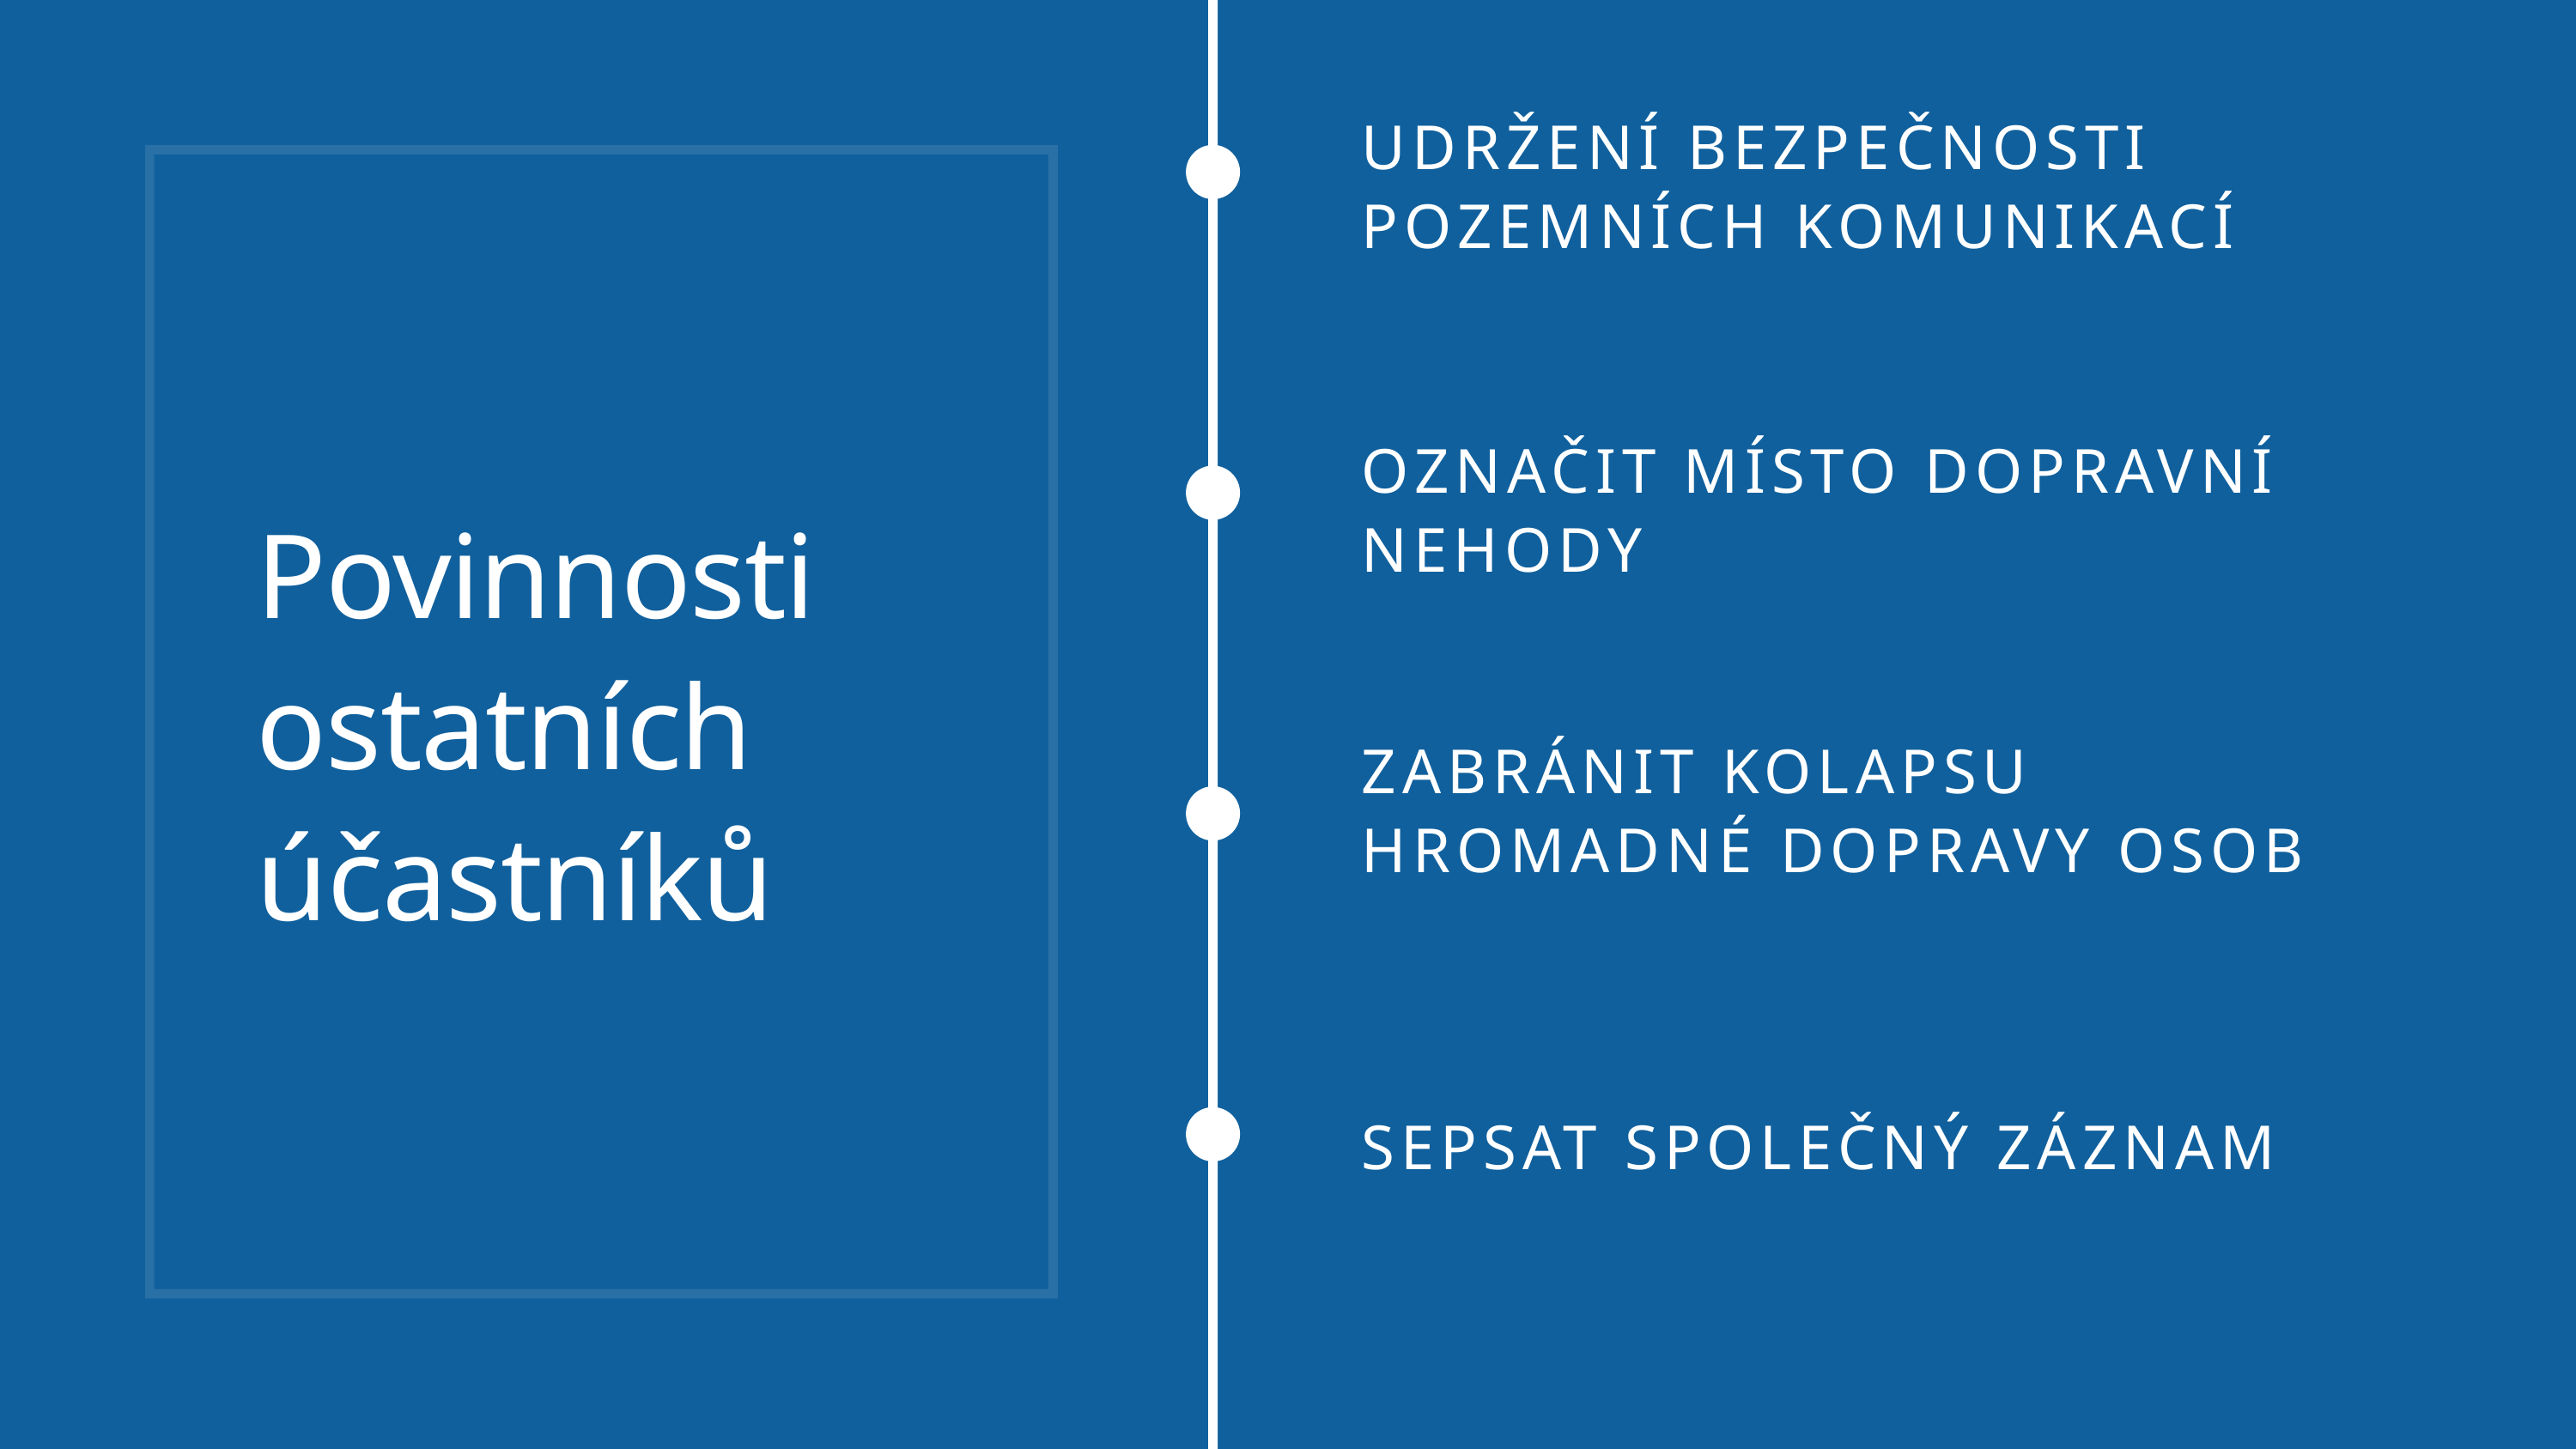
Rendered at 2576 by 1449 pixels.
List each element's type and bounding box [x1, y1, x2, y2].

text_box [1361, 426, 2432, 677]
text_box [1185, 785, 1241, 841]
text_box [1361, 1102, 2432, 1277]
text_box [1185, 465, 1241, 520]
text_box [24, 264, 1179, 1179]
text_box [1185, 1106, 1241, 1162]
text_box [1208, 848, 1218, 1106]
text_box [1361, 725, 2432, 978]
text_box [1361, 102, 2432, 306]
text_box [1208, 207, 1218, 464]
text_box [1208, 0, 1218, 143]
text_box [1208, 1169, 1218, 1449]
text_box [1208, 527, 1218, 785]
text_box [1185, 144, 1241, 200]
